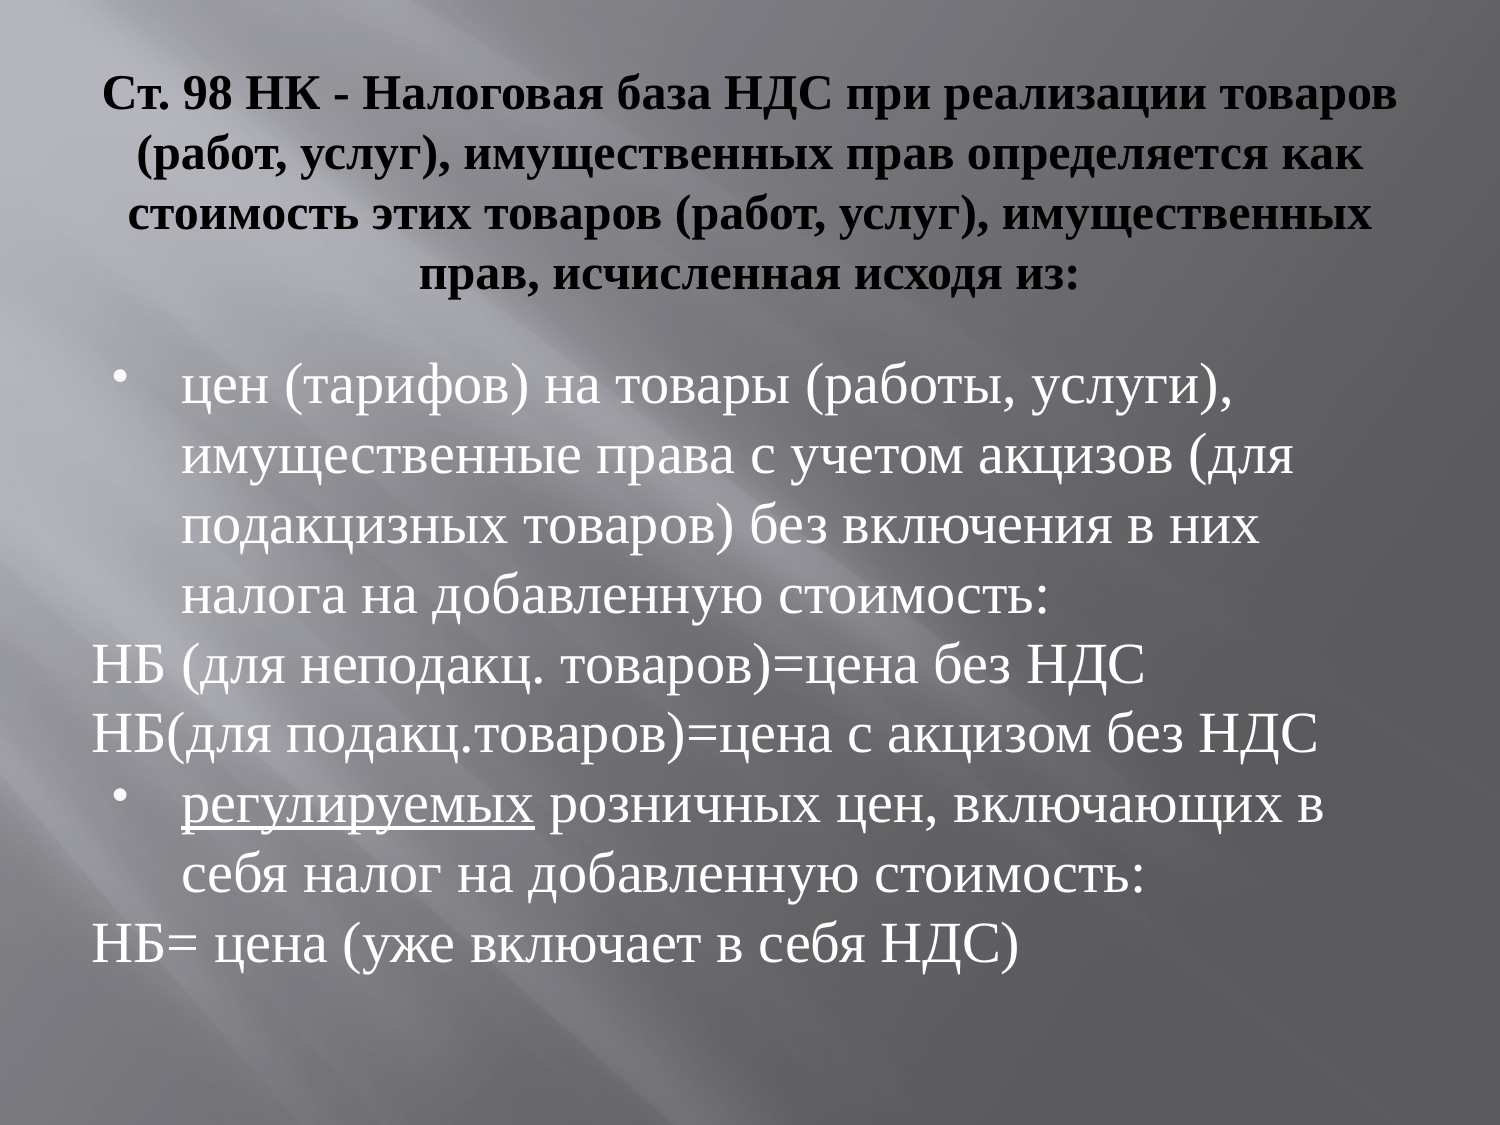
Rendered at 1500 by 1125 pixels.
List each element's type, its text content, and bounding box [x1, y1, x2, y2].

title Ст. 98 НК - Налоговая база НДС при реализации товаров (работ, услуг), имущественных прав определяется как стоимость этих товаров (работ, услуг), имущественных прав, исчисленная исходя из: [75, 45, 1425, 315]
list цен (тарифов) на товары (работы, услуги), имущественные права с учетом акцизов (для подакцизных товаров) без включения в них налога на добавленную стоимость: НБ (для неподакц. товаров)=цена без НДС НБ(для подакц.товаров)=цена с акцизом без НДС регулируемых розничных цен, включающих в себя налог на добавленную стоимость: НБ= цена (уже включает в себя НДС) [76, 338, 1427, 1059]
